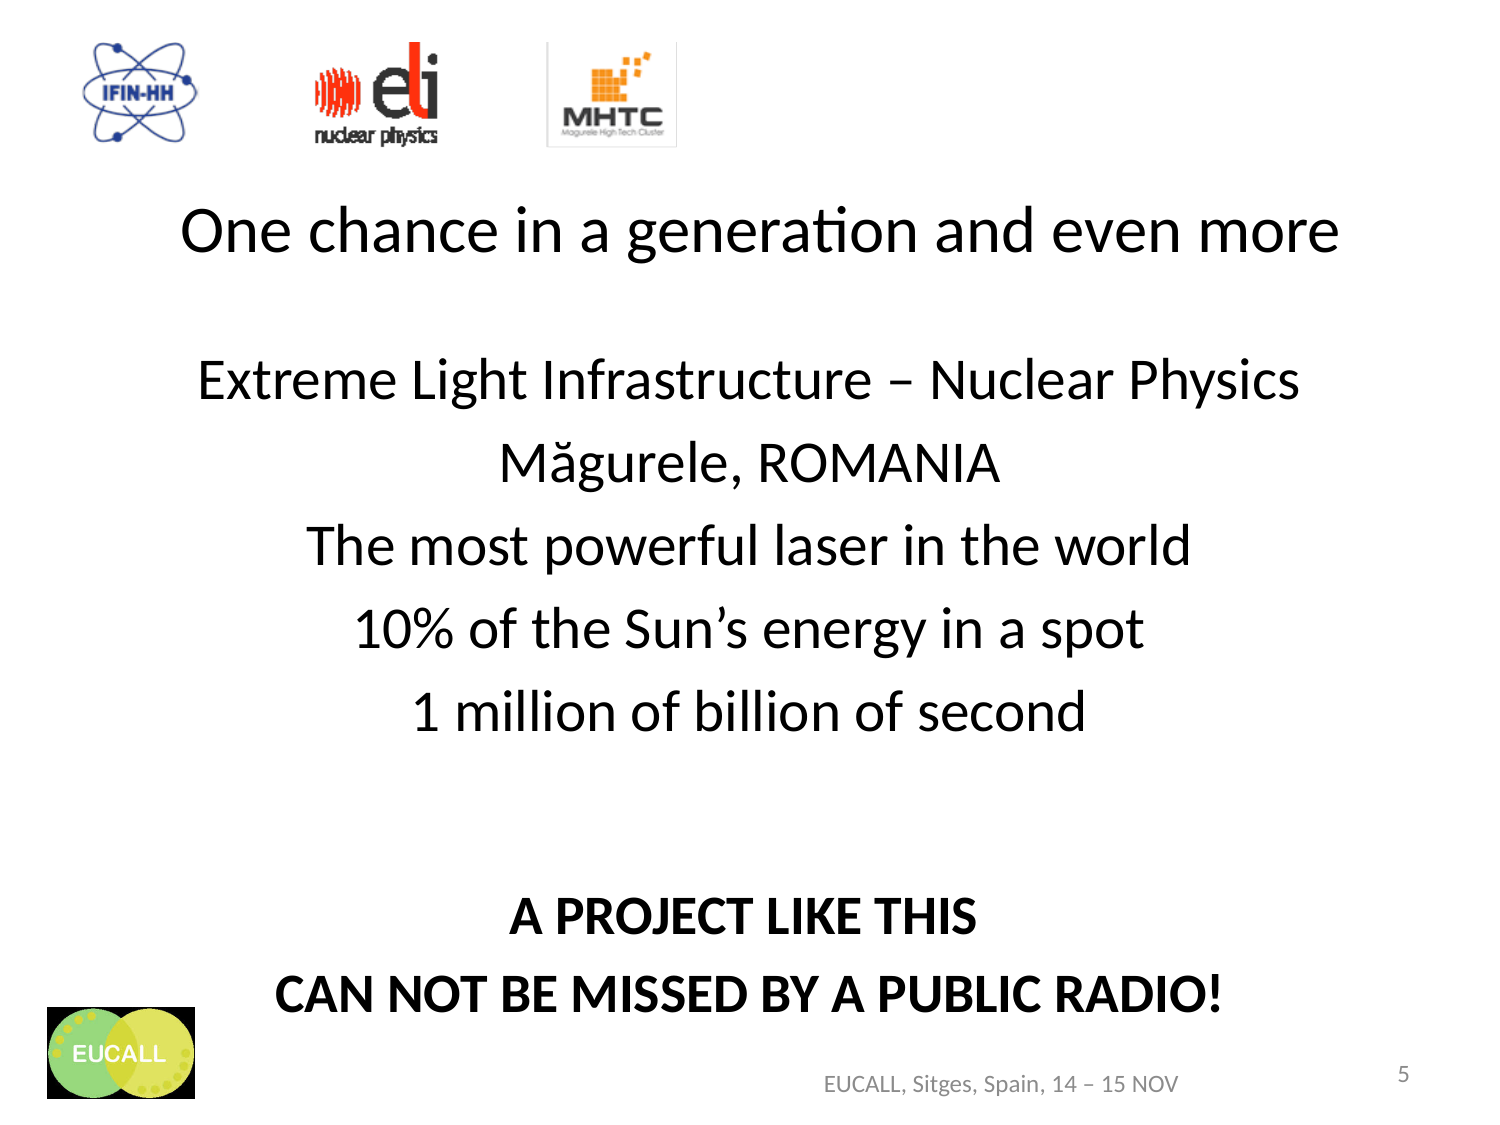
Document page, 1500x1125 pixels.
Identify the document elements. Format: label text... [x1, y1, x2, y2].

slide_number 5 [1074, 1042, 1425, 1103]
text_box EUCALL, Sitges, Spain, 14 – 15 NOV [768, 1059, 1235, 1105]
picture [47, 1006, 195, 1099]
subtitle Extreme Light Infrastructure – Nuclear Physics Măgurele, ROMANIA The most powerful laser in the world 10% of the Sun’s energy in a spot 1 million of billion of second A PROJECT LIKE THIS CAN NOT BE MISSED BY A PUBLIC RADIO! [112, 267, 1388, 1035]
title One chance in a generation and even more [123, 160, 1399, 291]
picture [23, 42, 730, 192]
